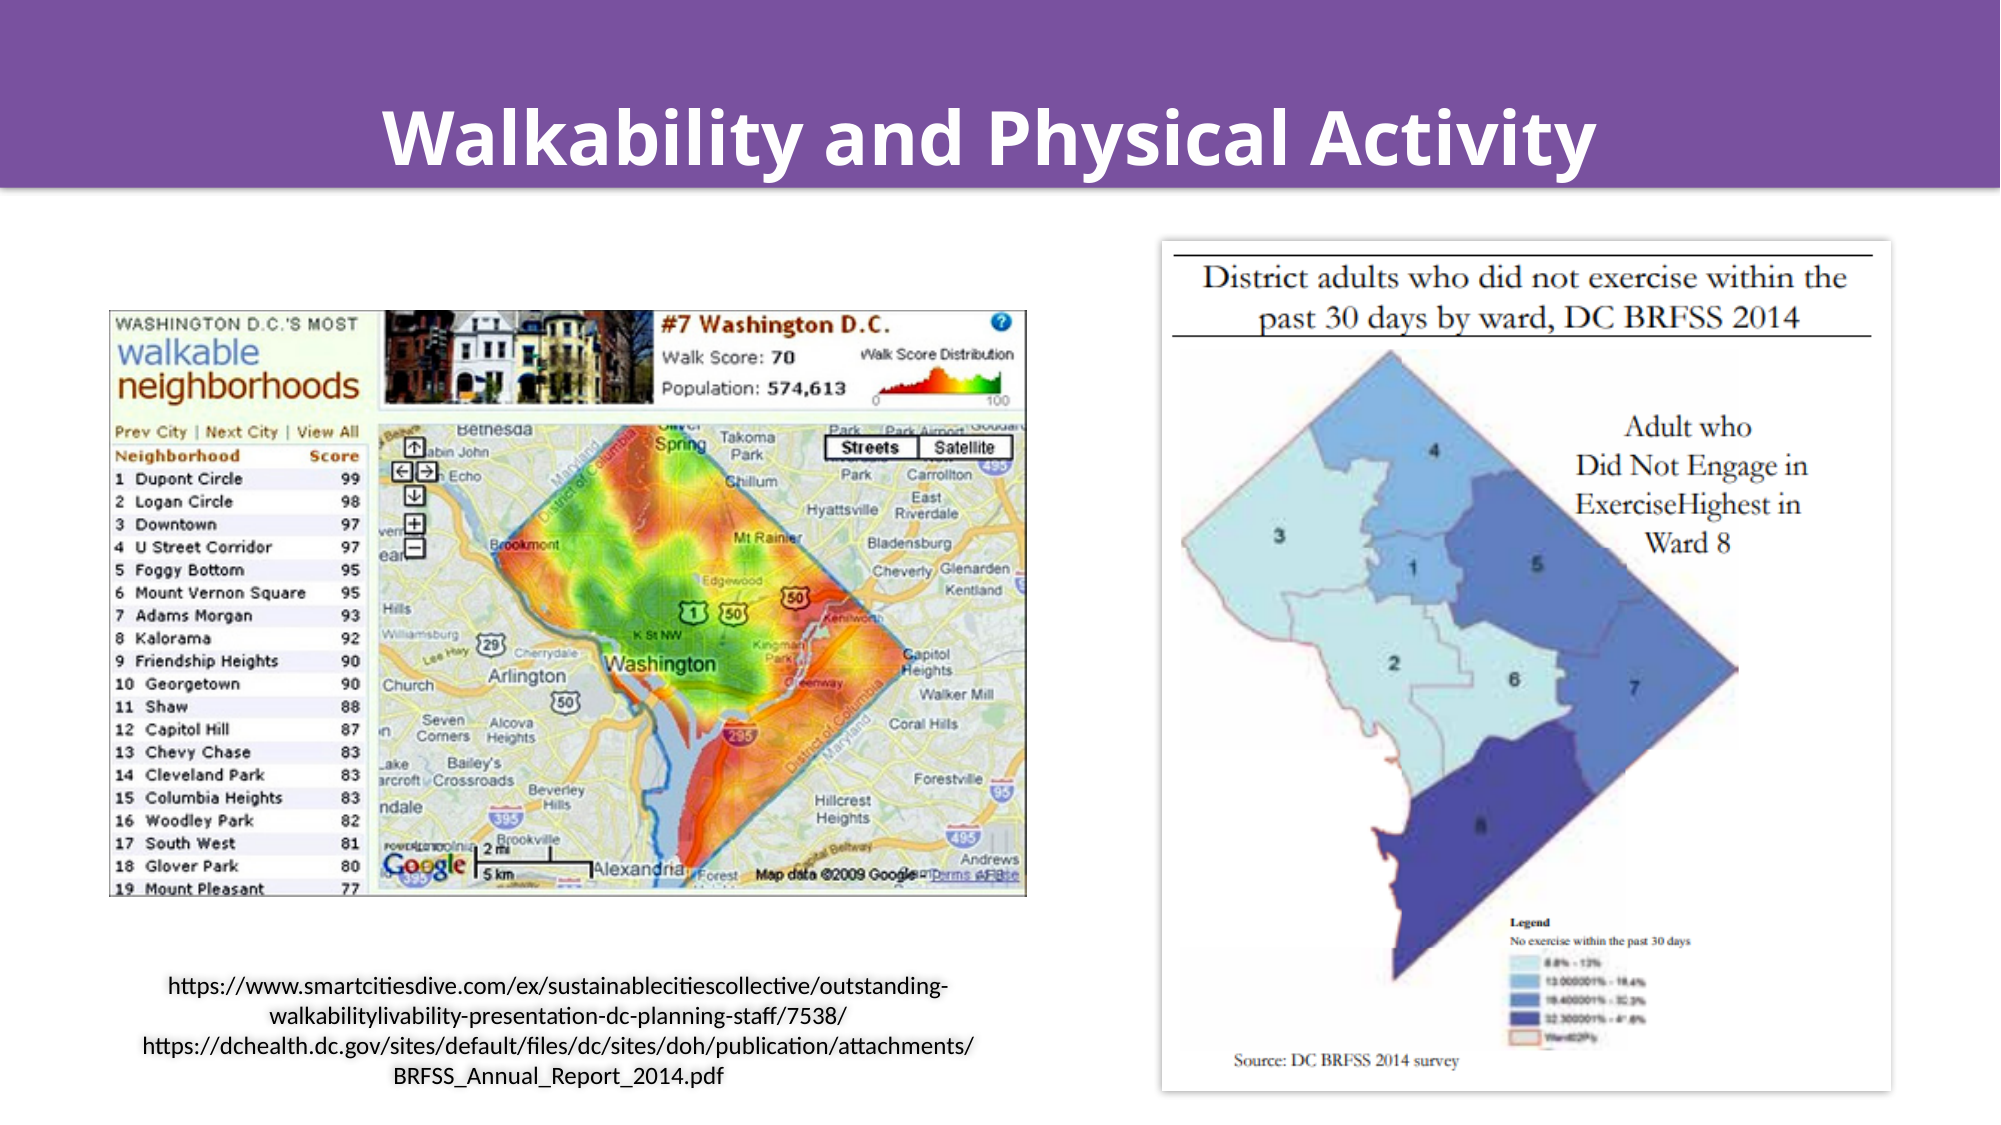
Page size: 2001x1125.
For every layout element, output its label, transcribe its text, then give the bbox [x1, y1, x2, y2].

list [1162, 241, 1891, 1092]
picture [109, 309, 1028, 897]
title Walkability and Physical Activity [0, 0, 2000, 188]
list https://www.smartcitiesdive.com/ex/sustainablecitiescollective/outstanding-walkabilitylivability-presentation-dc-planning-staff/7538/ https://dchealth.dc.gov/sites/default/files/dc/sites/doh/publication/attachments/BRFSS_Annual_Report_2014.pdf [113, 968, 1005, 1091]
